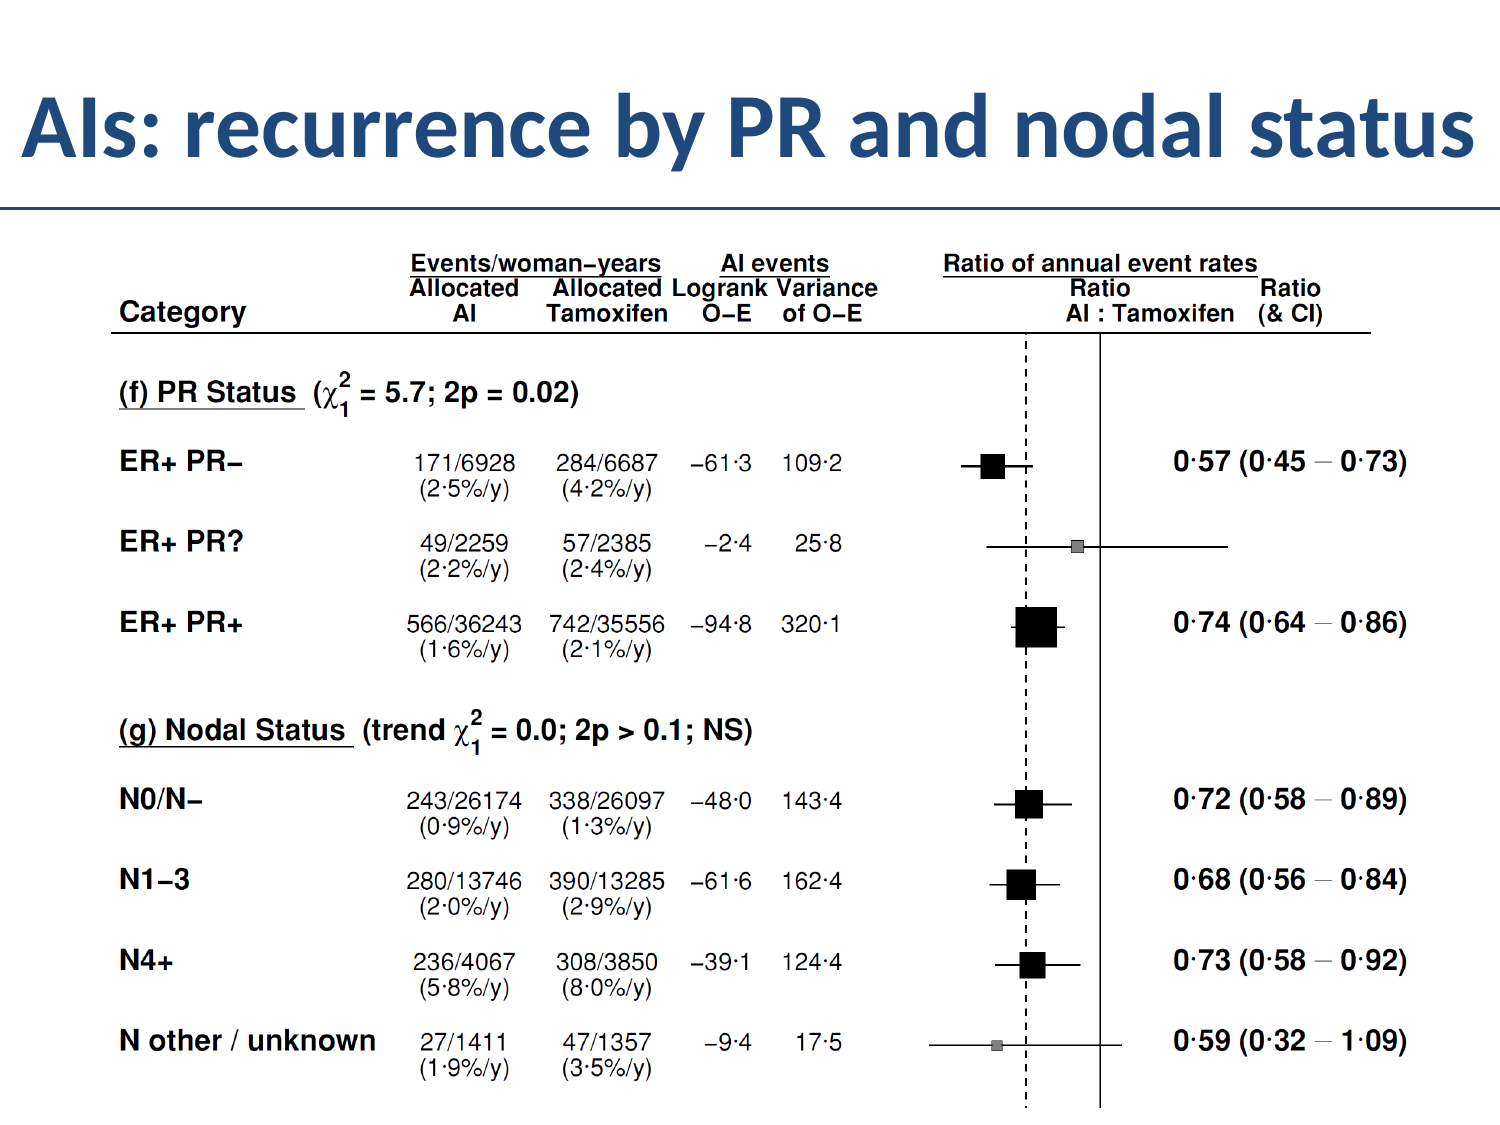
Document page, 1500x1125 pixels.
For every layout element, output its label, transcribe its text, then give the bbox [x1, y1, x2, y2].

picture [63, 231, 1437, 1109]
title AIs: recurrence by PR and nodal status [0, 54, 1500, 186]
